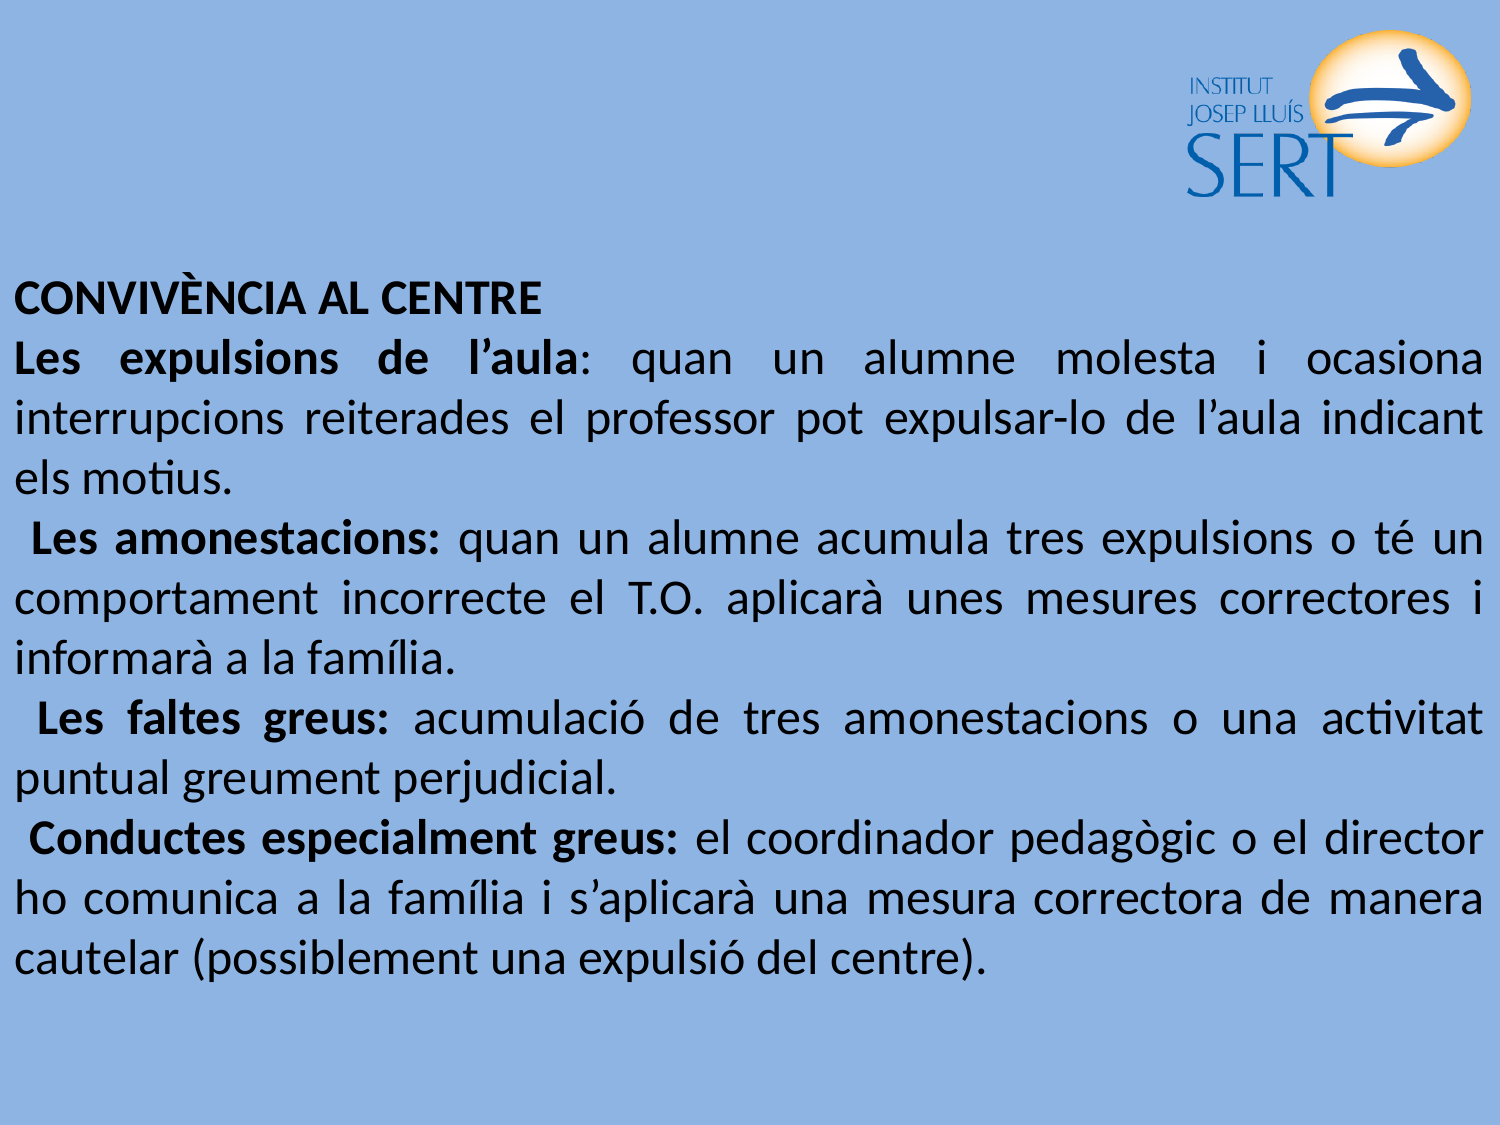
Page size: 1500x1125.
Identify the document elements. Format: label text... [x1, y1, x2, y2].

text_box CONVIVÈNCIA AL CENTRE Les expulsions de l’aula: quan un alumne molesta i ocasiona interrupcions reiterades el professor pot expulsar-lo de l’aula indicant els motius. Les amonestacions: quan un alumne acumula tres expulsions o té un comportament incorrecte el T.O. aplicarà unes mesures correctores i informarà a la família. Les faltes greus: acumulació de tres amonestacions o una activitat puntual greument perjudicial. Conductes especialment greus: el coordinador pedagògic o el director ho comunica a la família i s’aplicarà una mesura correctora de manera cautelar (possiblement una expulsió del centre). [0, 257, 1500, 993]
picture [1186, 30, 1471, 197]
